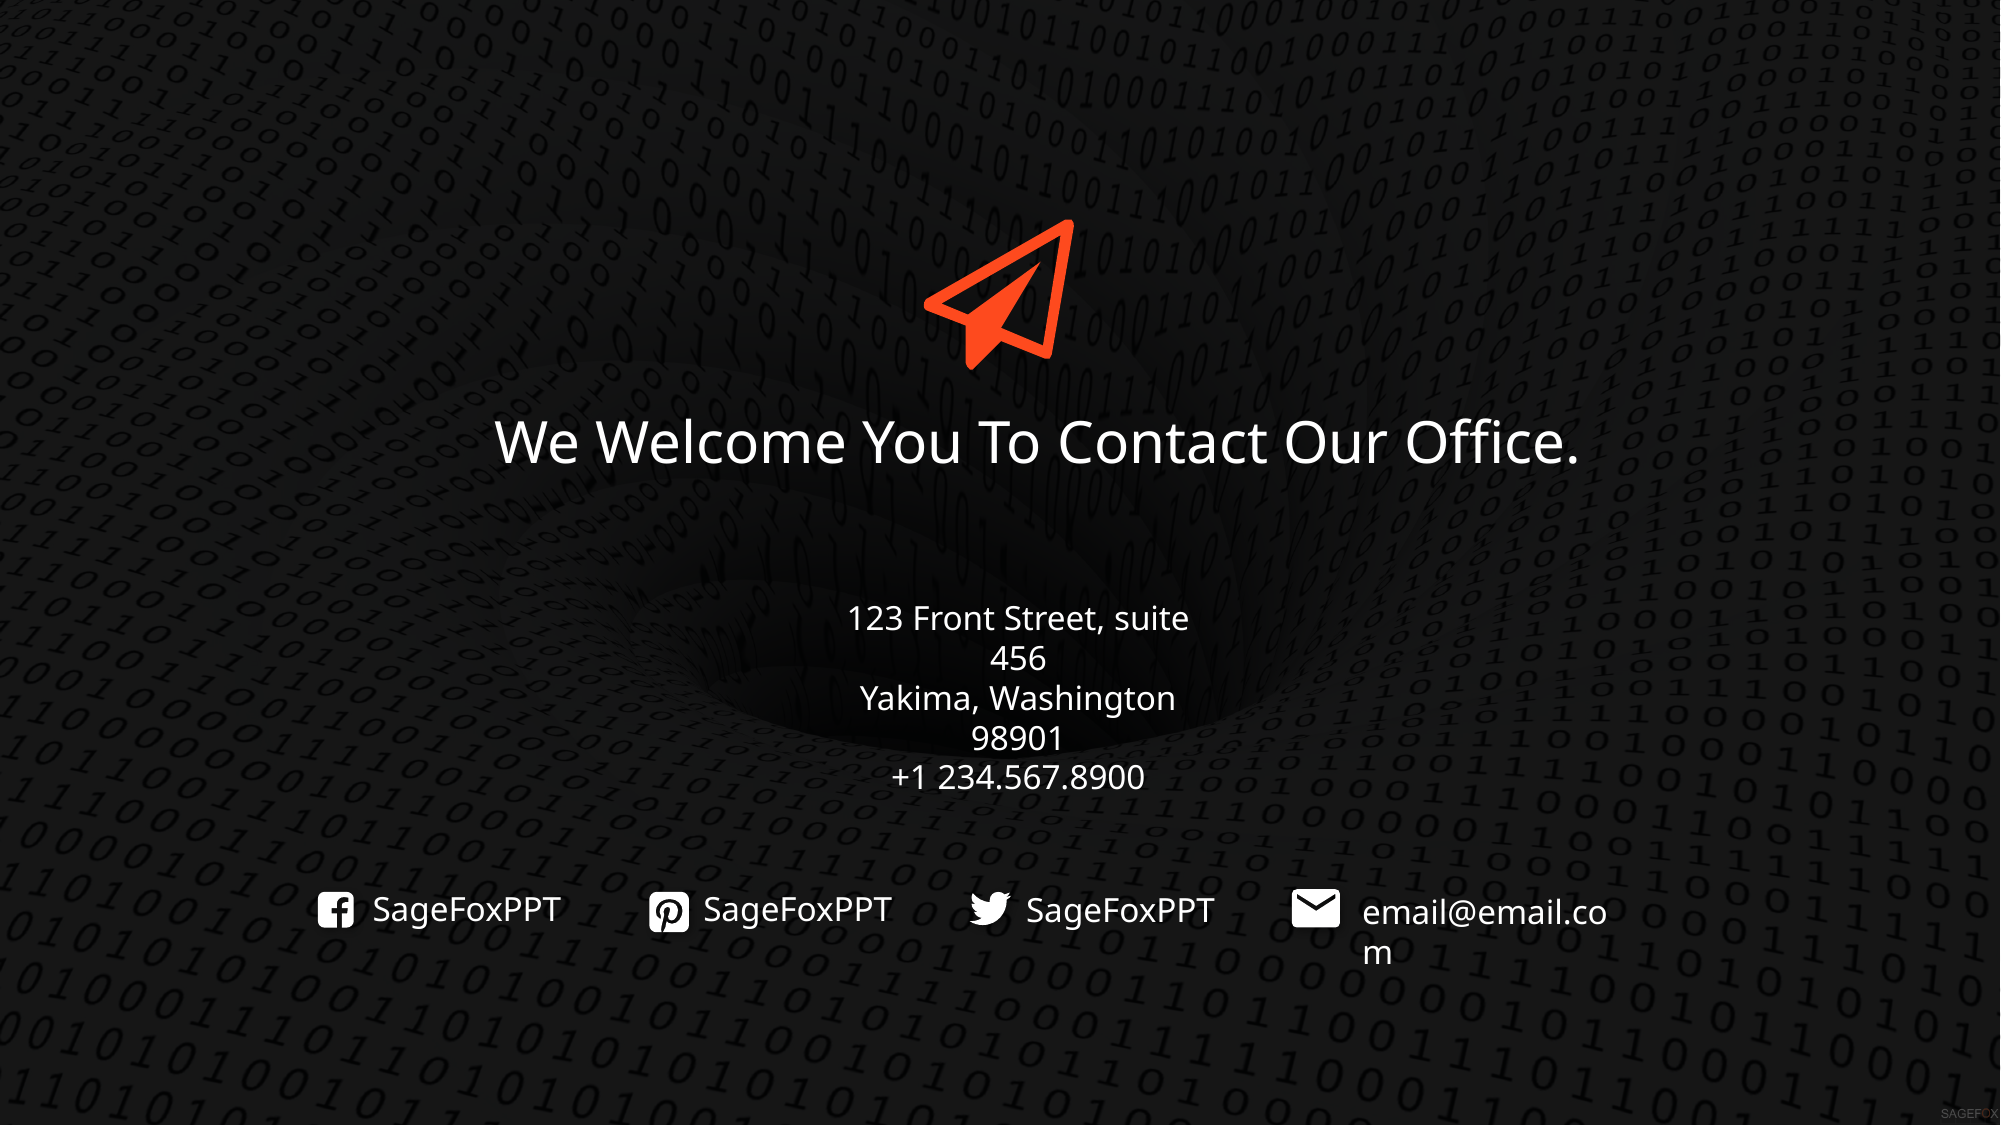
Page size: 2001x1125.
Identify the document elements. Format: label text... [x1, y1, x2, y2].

text_box SageFoxPPT [688, 880, 929, 936]
text_box email@email.com [1347, 884, 1649, 979]
text_box [1291, 889, 1340, 928]
text_box 123 Front Street, suite 456 Yakima, Washington 98901 +1 234.567.8900 [808, 589, 1229, 804]
text_box We Welcome You To Contact Our Office. [477, 398, 1598, 483]
text_box SageFoxPPT [1011, 881, 1252, 937]
text_box [923, 219, 1074, 370]
text_box SageFoxPPT [357, 880, 598, 936]
text_box [649, 891, 688, 933]
text_box [317, 891, 354, 928]
text_box [969, 891, 1011, 926]
text_box [0, 0, 2000, 1125]
